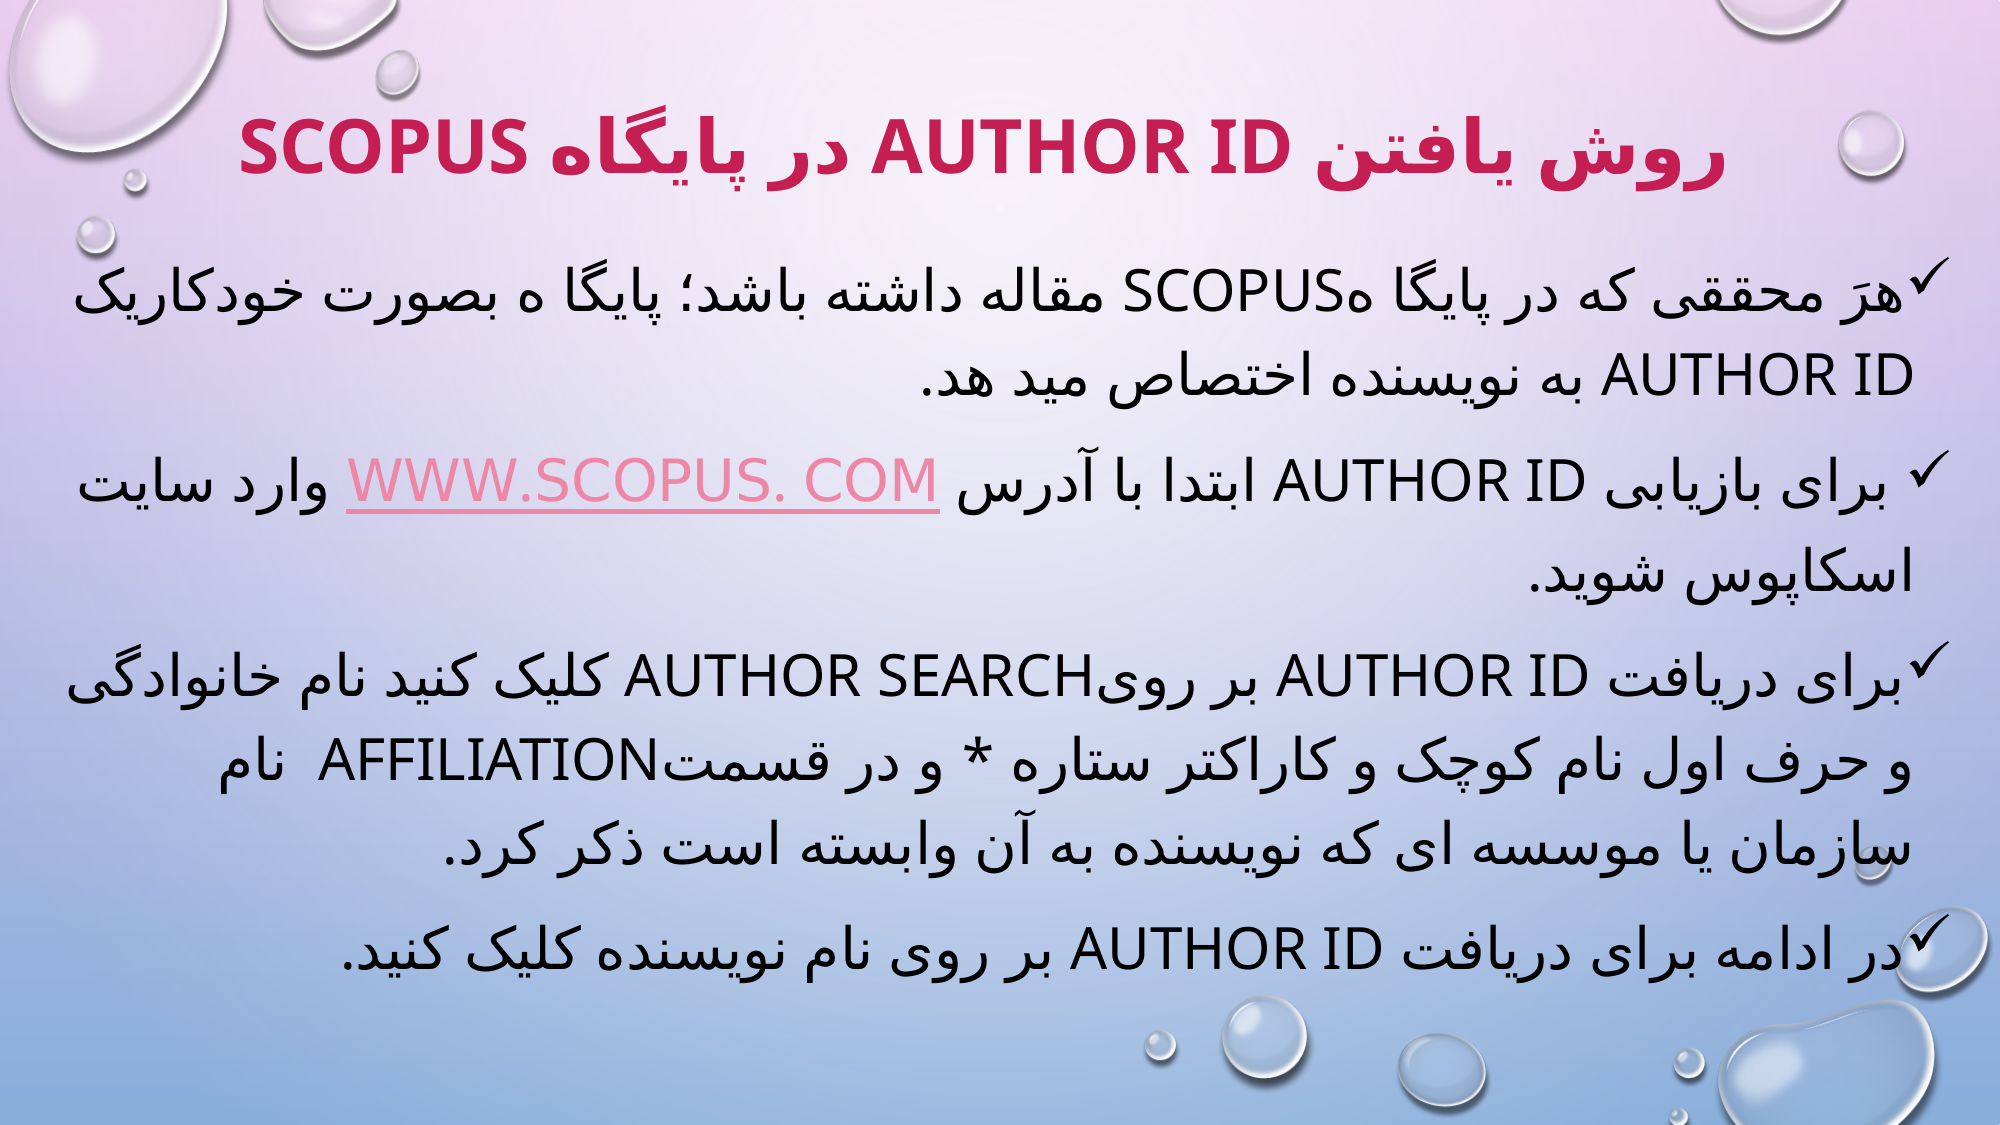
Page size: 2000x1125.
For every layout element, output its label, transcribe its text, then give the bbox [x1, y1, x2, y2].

list هرَ محققی که در پایگا هScopus مقاله داشته باشد؛ پایگا ه بصورت خودکاریک Author ID به نویسنده اختصاص مید هد. برای بازیابی Author ID ابتدا با آدرس www.scopus. com وارد سایت اسکاپوس شوید. برای دریافت Author ID بر رویAuthor Search کلیک کنید نام خانوادگی و حرف اول نام کوچک و کاراکتر ستاره * و در قسمتAffiliation نام سازمان یا موسسه ای که نویسنده به آن وابسته است ذکر کرد. در ادامه برای دریافت Author ID بر روی نام نویسنده کلیک کنید. [19, 231, 1969, 988]
title روش یافتن Author ID در پایگاه Scopus [0, 101, 1969, 279]
picture [0, 0, 2000, 1125]
